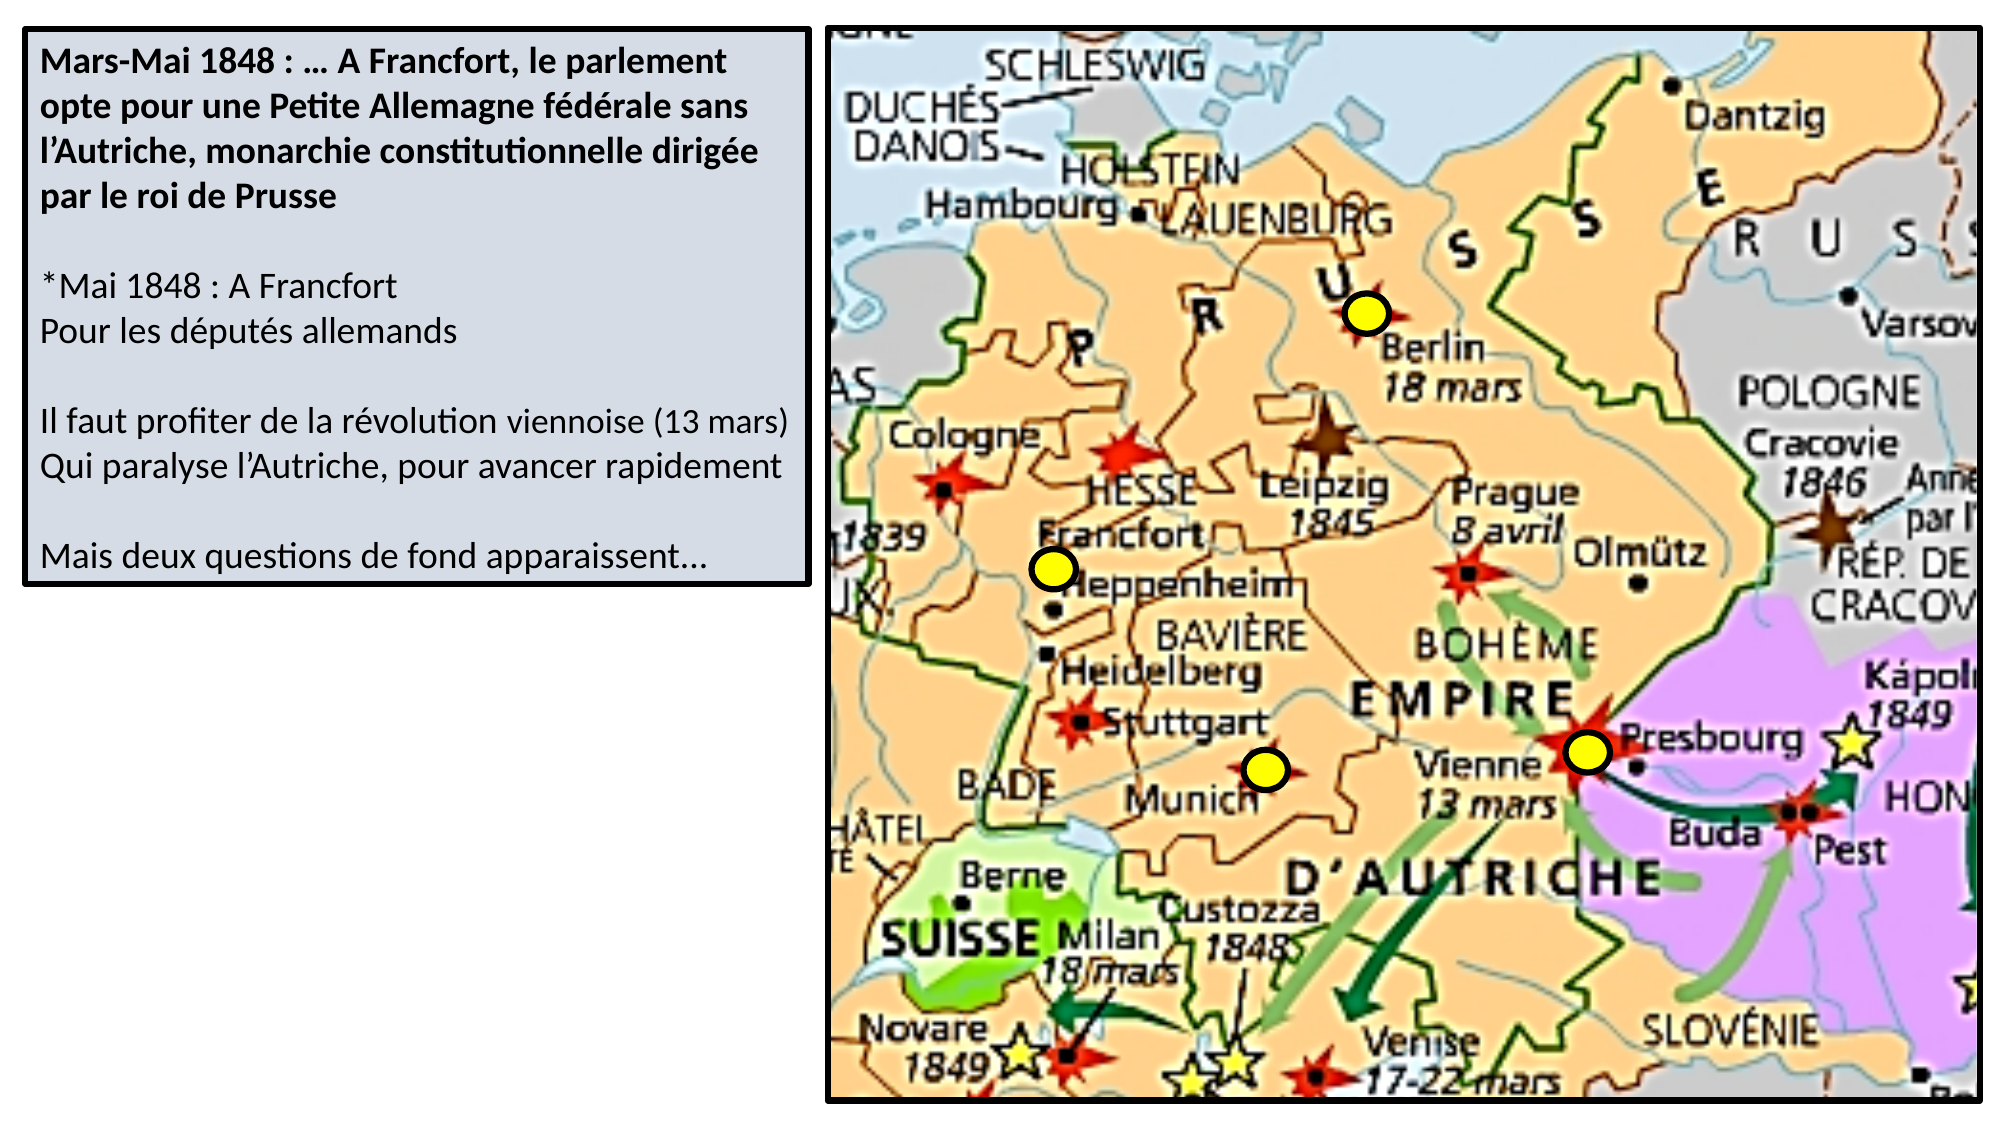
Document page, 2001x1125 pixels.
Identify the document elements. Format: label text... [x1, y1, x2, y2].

text_box Mars-Mai 1848 : … A Francfort, le parlement opte pour une Petite Allemagne fédérale sans l’Autriche, monarchie constitutionnelle dirigée par le roi de Prusse *Mai 1848 : A Francfort Pour les députés allemands Il faut profiter de la révolution viennoise (13 mars) Qui paralyse l’Autriche, pour avancer rapidement Mais deux questions de fond apparaissent... [25, 29, 809, 584]
picture [830, 30, 1977, 1098]
